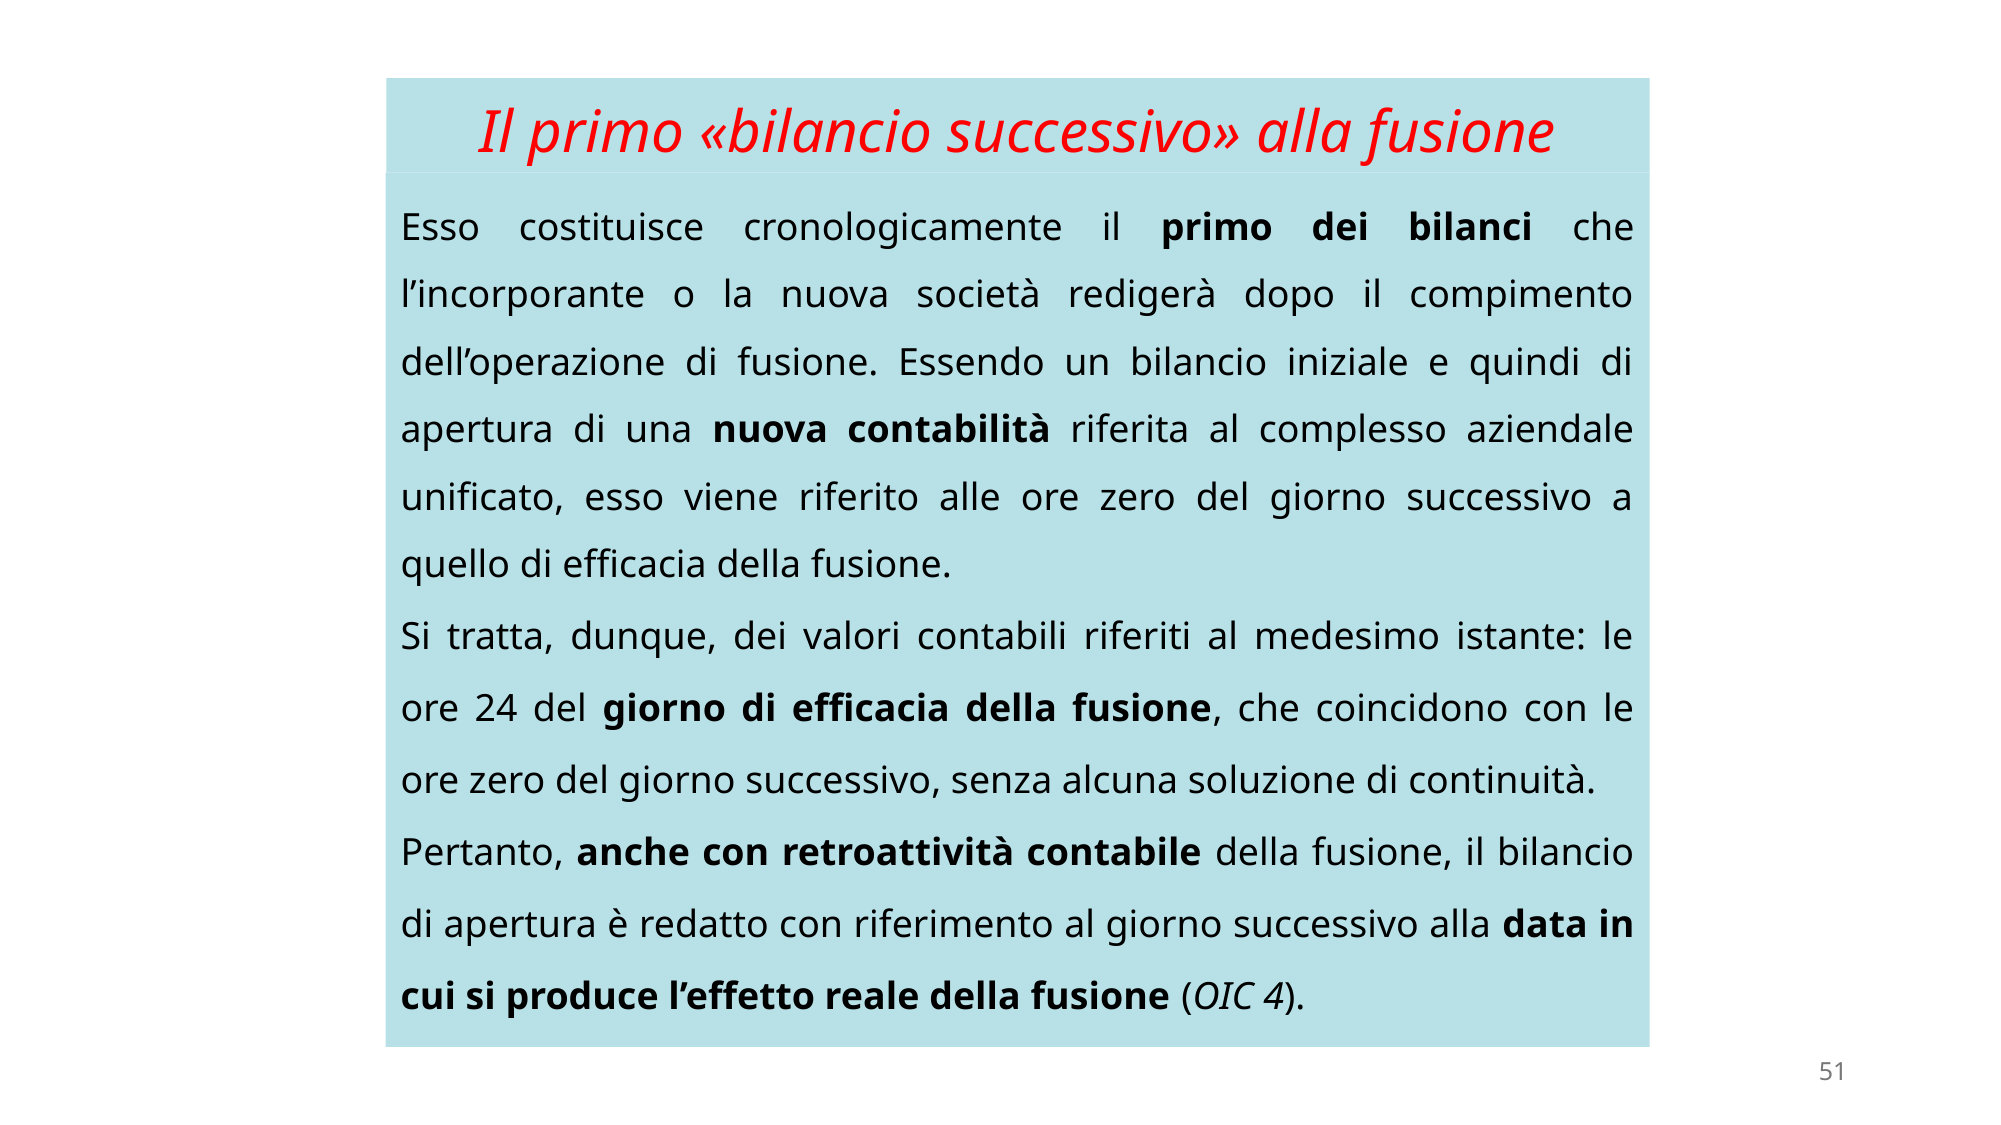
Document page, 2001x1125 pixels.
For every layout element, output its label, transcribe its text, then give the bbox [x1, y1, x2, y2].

slide_number 51 [1412, 1042, 1863, 1103]
title Il primo «bilancio successivo» alla fusione [386, 78, 1650, 172]
subtitle Esso costituisce cronologicamente il primo dei bilanci che l’incorporante o la nuova società redigerà dopo il compimento dell’operazione di fusione. Essendo un bilancio iniziale e quindi di apertura di una nuova contabilità riferita al complesso aziendale unificato, esso viene riferito alle ore zero del giorno successivo a quello di efficacia della fusione. Si tratta, dunque, dei valori contabili riferiti al medesimo istante: le ore 24 del giorno di efficacia della fusione, che coincidono con le ore zero del giorno successivo, senza alcuna soluzione di continuità. Pertanto, anche con retroattività contabile della fusione, il bilancio di apertura è redatto con riferimento al giorno successivo alla data in cui si produce l’effetto reale della fusione (OIC 4). [385, 172, 1650, 1047]
